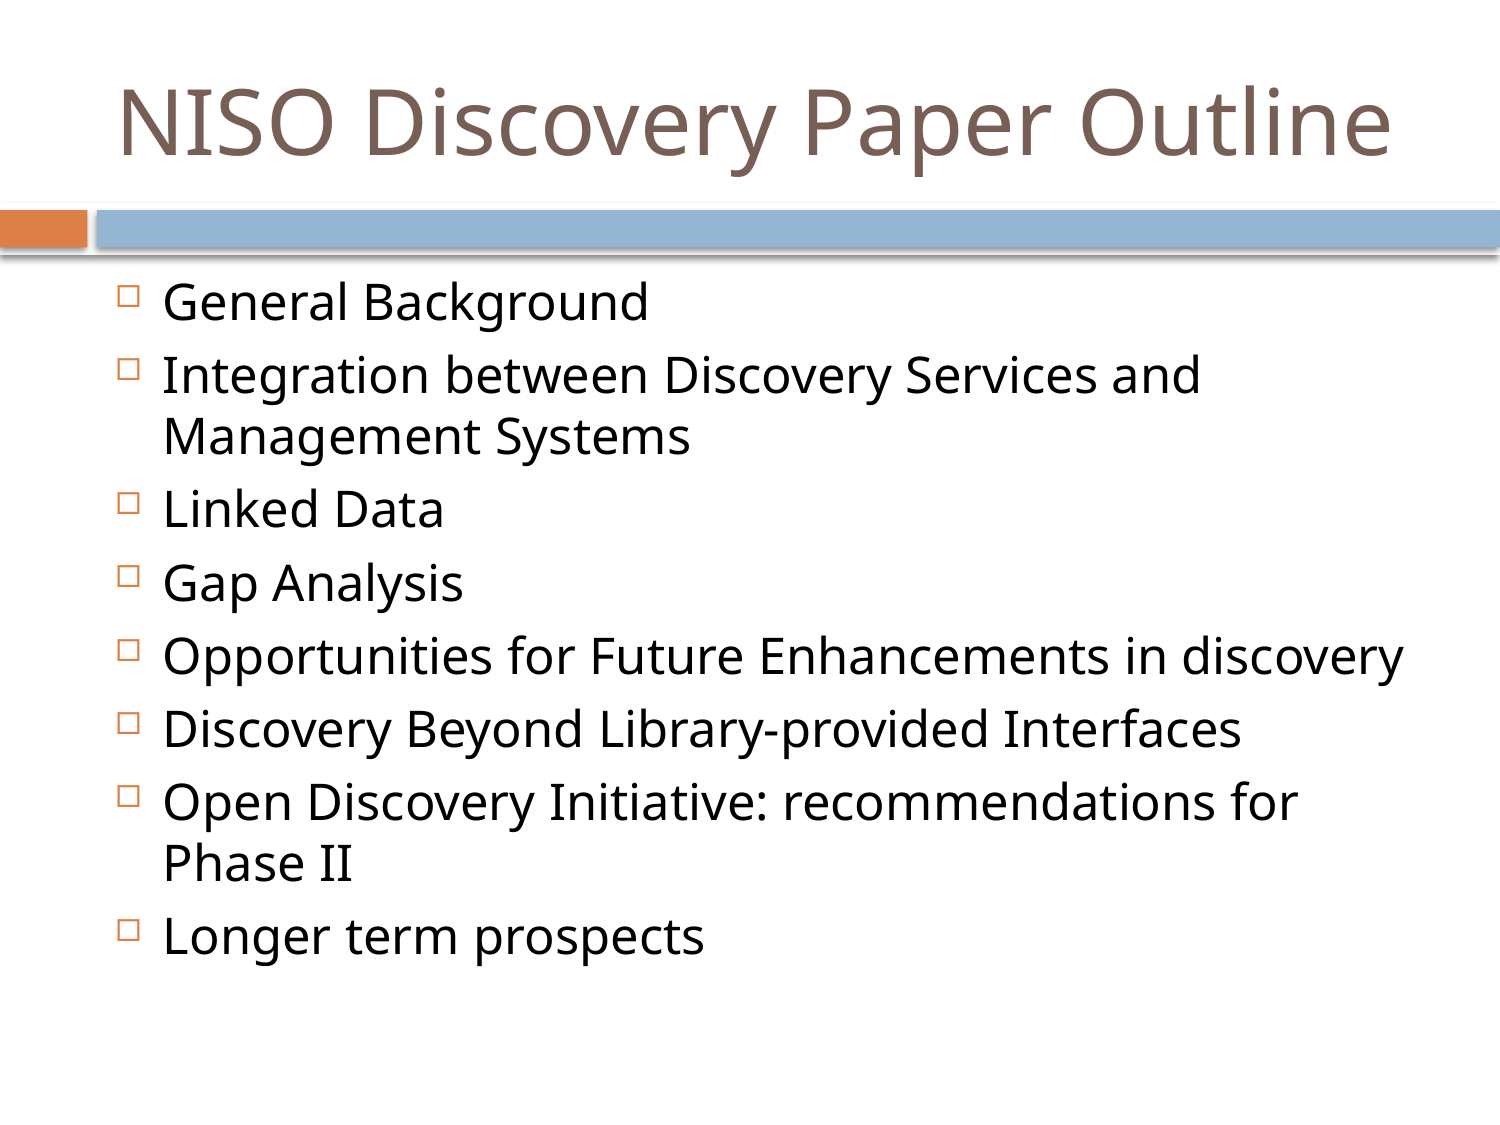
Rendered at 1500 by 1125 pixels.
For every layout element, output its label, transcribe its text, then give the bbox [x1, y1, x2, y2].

title NISO Discovery Paper Outline [100, 37, 1438, 200]
list General Background Integration between Discovery Services and Management Systems Linked Data Gap Analysis Opportunities for Future Enhancements in discovery Discovery Beyond Library-provided Interfaces Open Discovery Initiative: recommendations for Phase II Longer term prospects [100, 262, 1438, 1000]
